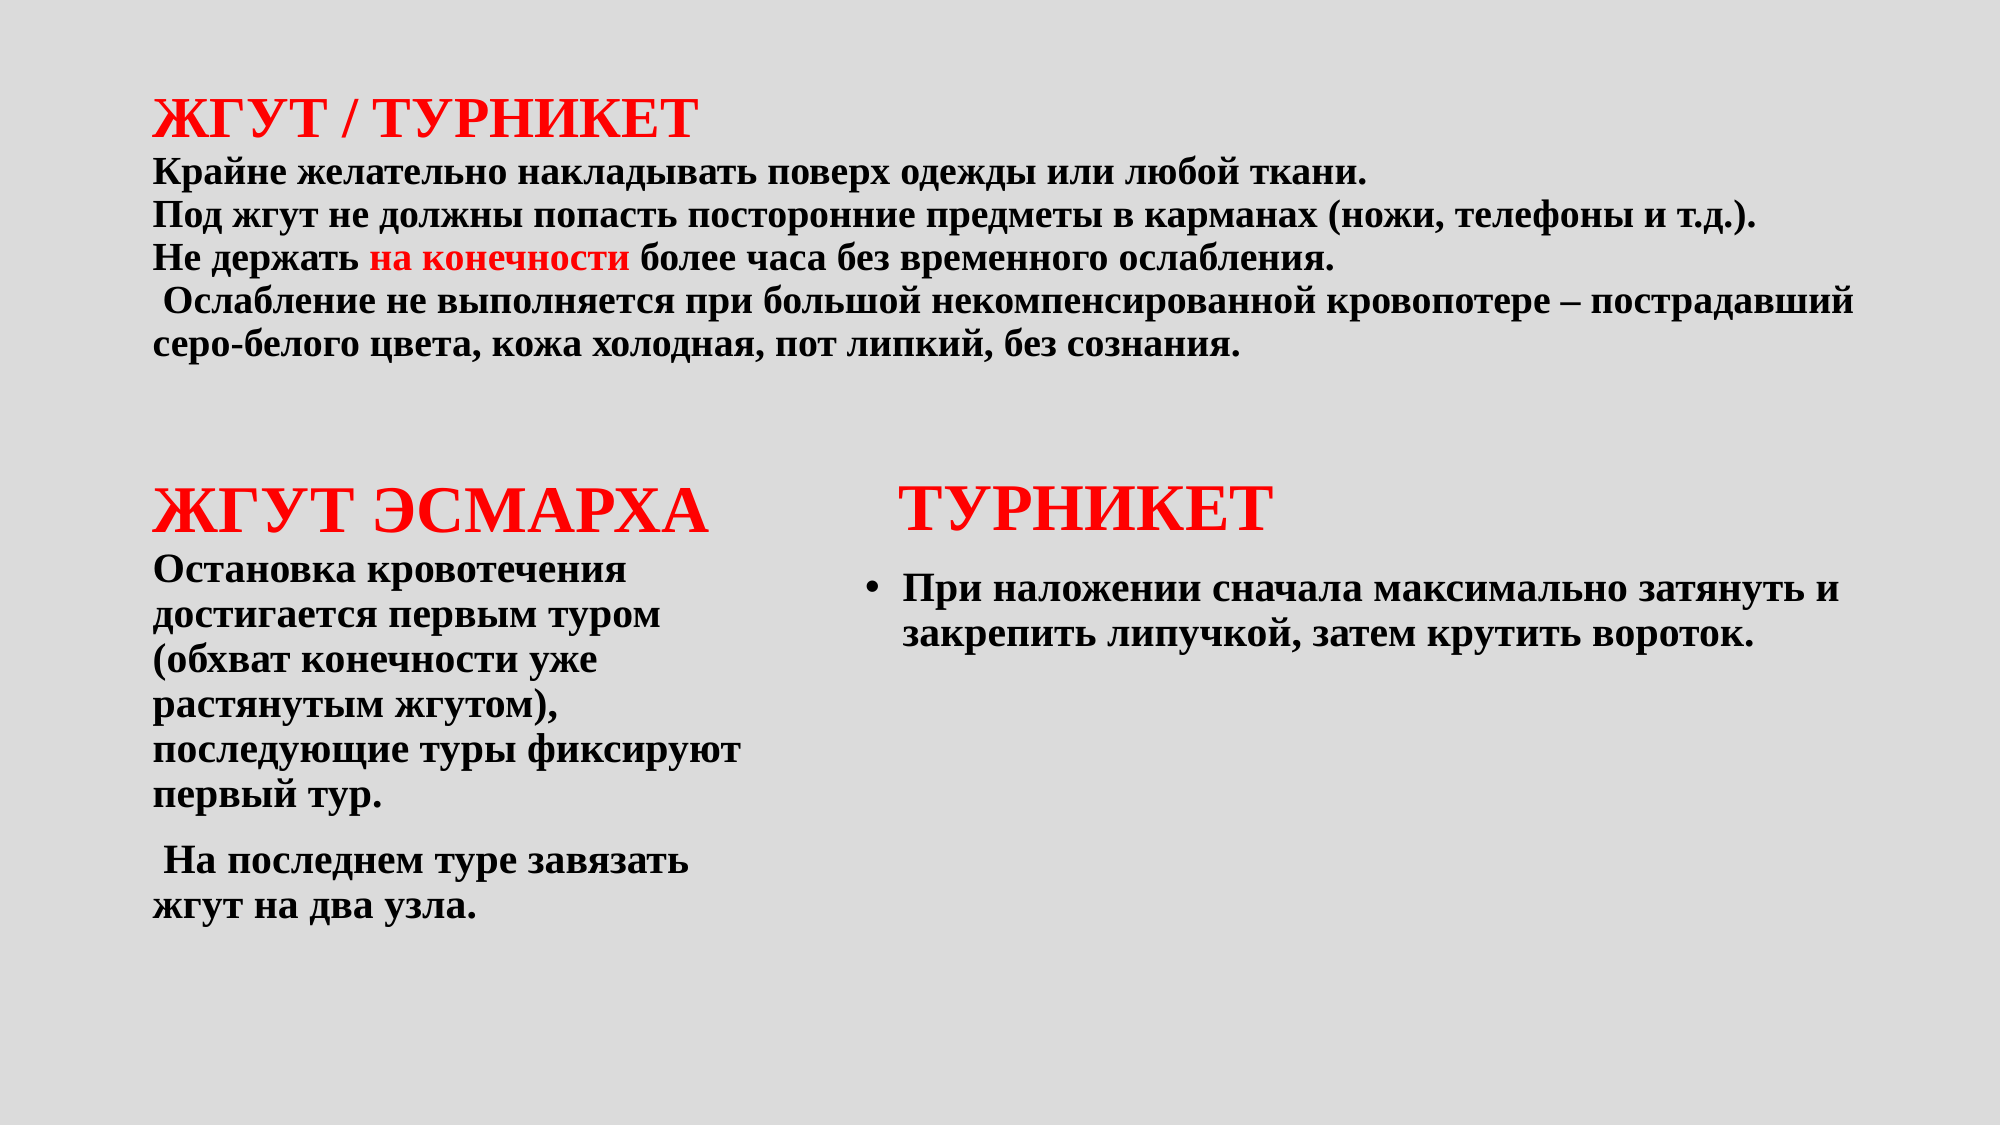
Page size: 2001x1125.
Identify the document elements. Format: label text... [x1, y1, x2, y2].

list ТУРНИКЕТ При наложении сначала максимально затянуть и закрепить липучкой, затем крутить вороток. [850, 465, 1863, 962]
title ЖГУТ / ТУРНИКЕТ Крайне желательно накладывать поверх одежды или любой ткани. Под жгут не должны попасть посторонние предметы в карманах (ножи, телефоны и т.д.). Не держать на конечности более часа без временного ослабления. Ослабление не выполняется при большой некомпенсированной кровопотере – пострадавший серо-белого цвета, кожа холодная, пот липкий, без сознания. [137, 75, 1890, 373]
list ЖГУТ ЭСМАРХА Остановка кровотечения достигается первым туром (обхват конечности уже растянутым жгутом), последующие туры фиксируют первый тур. На последнем туре завязать жгут на два узла. [137, 467, 783, 963]
